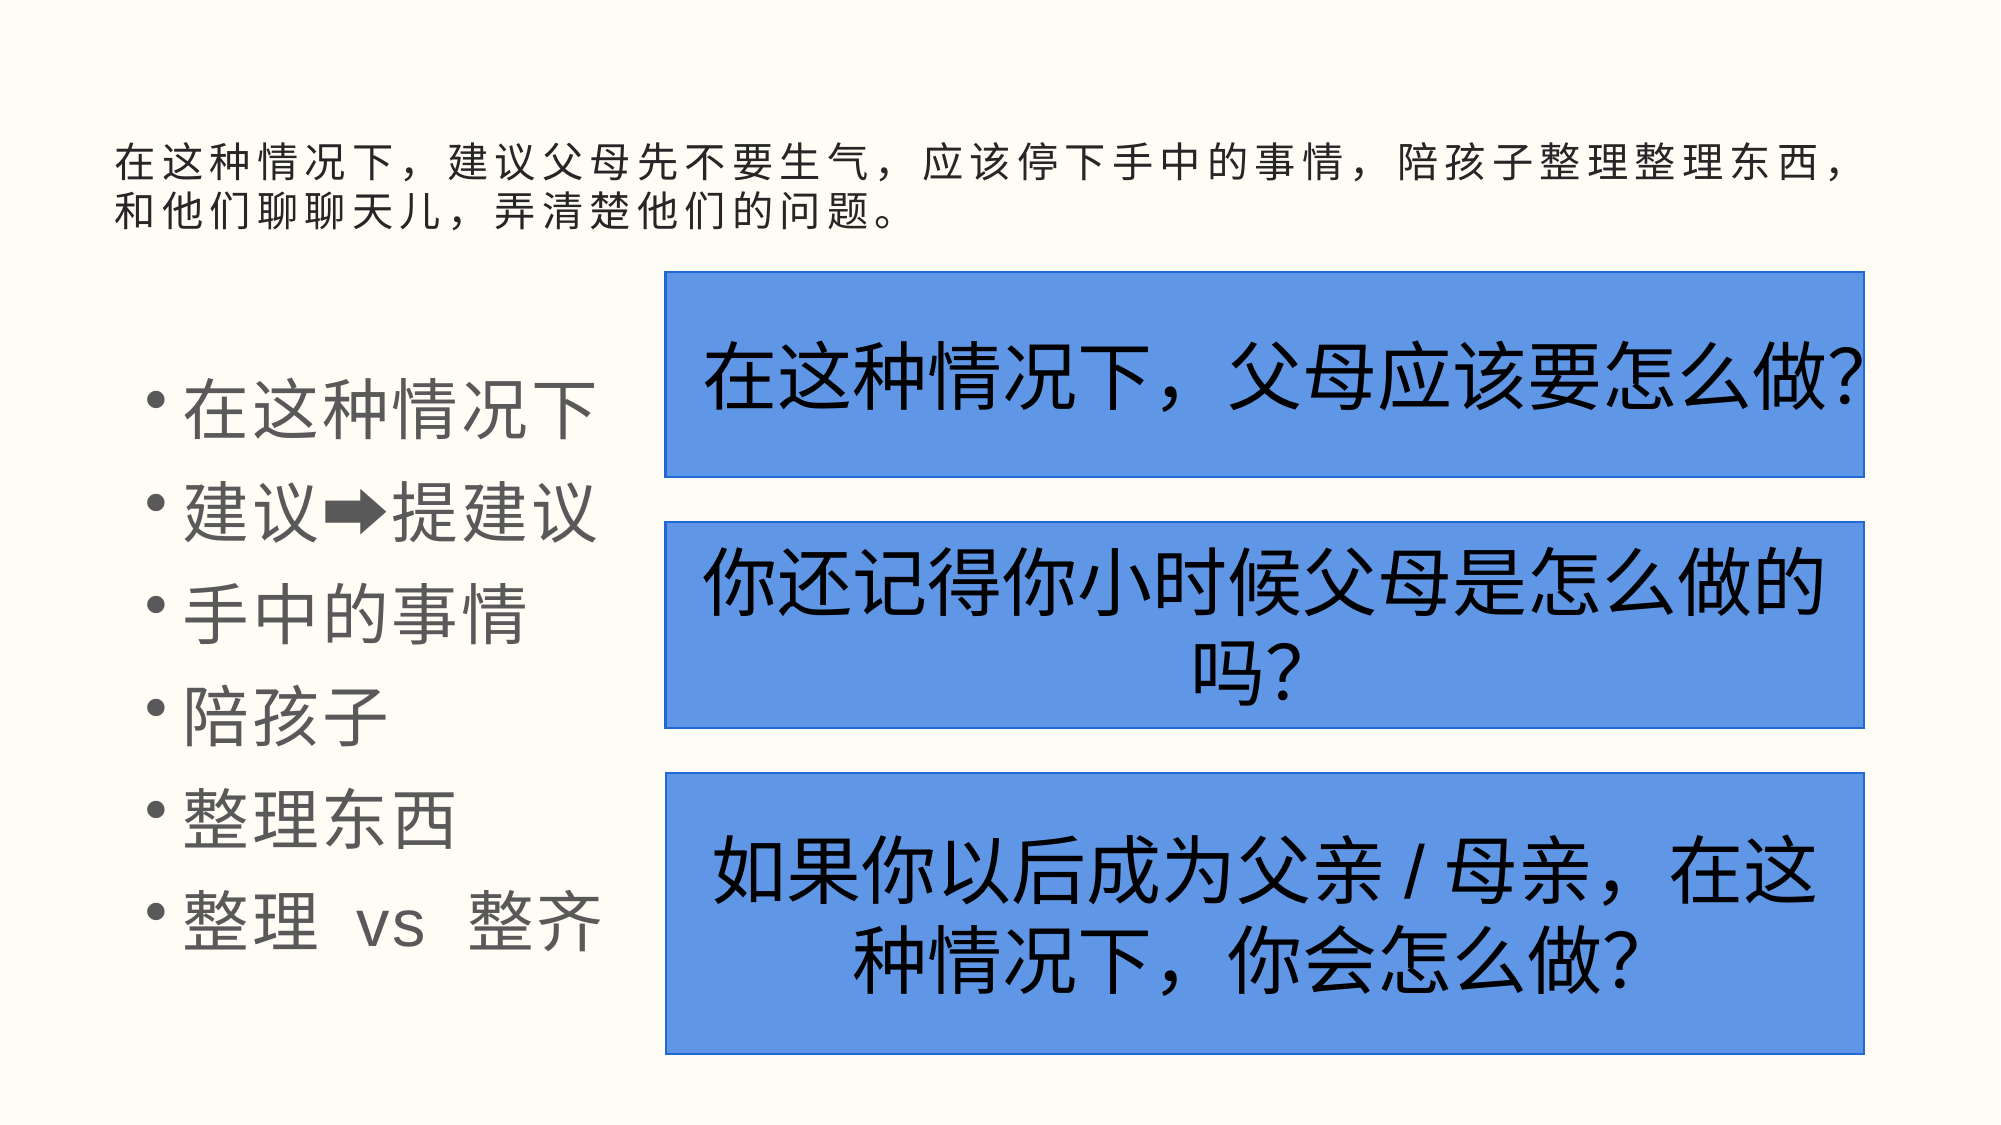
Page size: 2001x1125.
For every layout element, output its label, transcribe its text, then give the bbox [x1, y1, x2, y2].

text_box 在这种情况下，父母应该要怎么做？ [664, 271, 1865, 478]
list 在这种情况下 建议➡️提建议 手中的事情 陪孩子 整理东西 整理 vs 整齐 [0, 344, 1705, 1125]
text_box 你还记得你小时候父母是怎么做的吗？ [664, 521, 1865, 729]
text_box 如果你以后成为父亲/母亲，在这种情况下，你会怎么做？ [665, 772, 1865, 1055]
title 在这种情况下，建议父母先不要生气，应该停下手中的事情，陪孩子整理整理东西，和他们聊聊天儿，弄清楚他们的问题。 [99, 127, 1900, 244]
